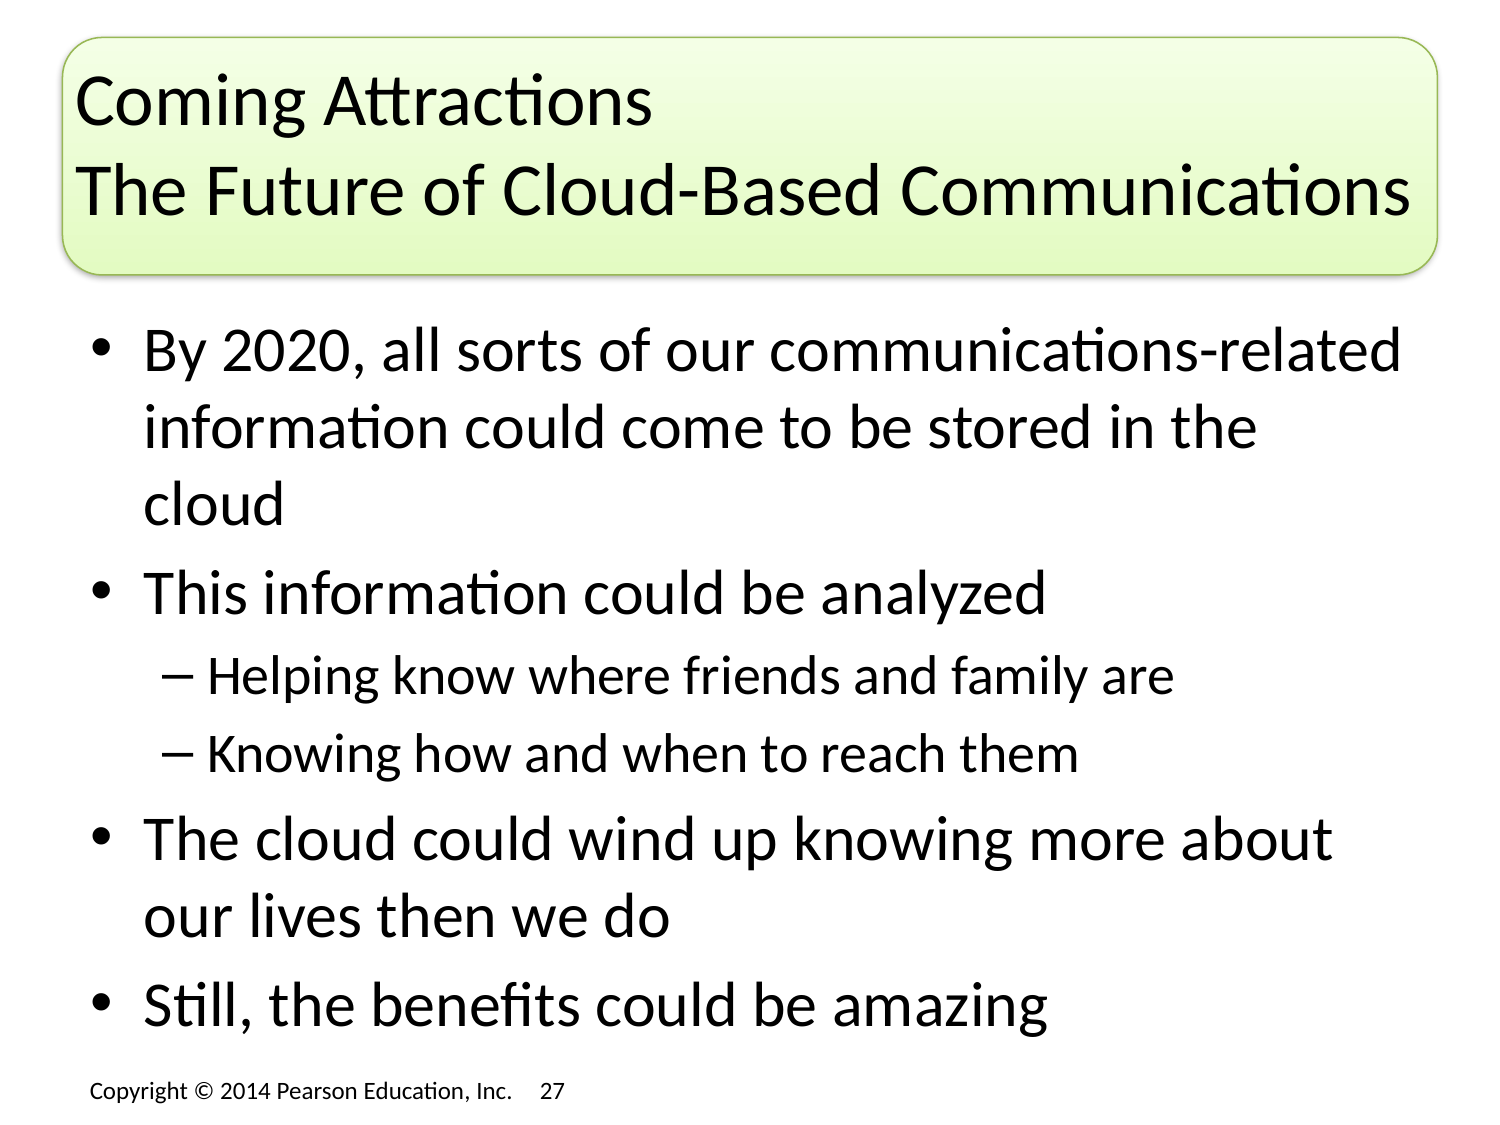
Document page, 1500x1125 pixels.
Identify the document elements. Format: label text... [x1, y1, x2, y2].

list By 2020, all sorts of our communications-related information could come to be stored in the cloud This information could be analyzed Helping know where friends and family are Knowing how and when to reach them The cloud could wind up knowing more about our lives then we do Still, the benefits could be amazing [75, 299, 1425, 1050]
title Coming Attractions The Future of Cloud-Based Communications [75, 50, 1425, 263]
